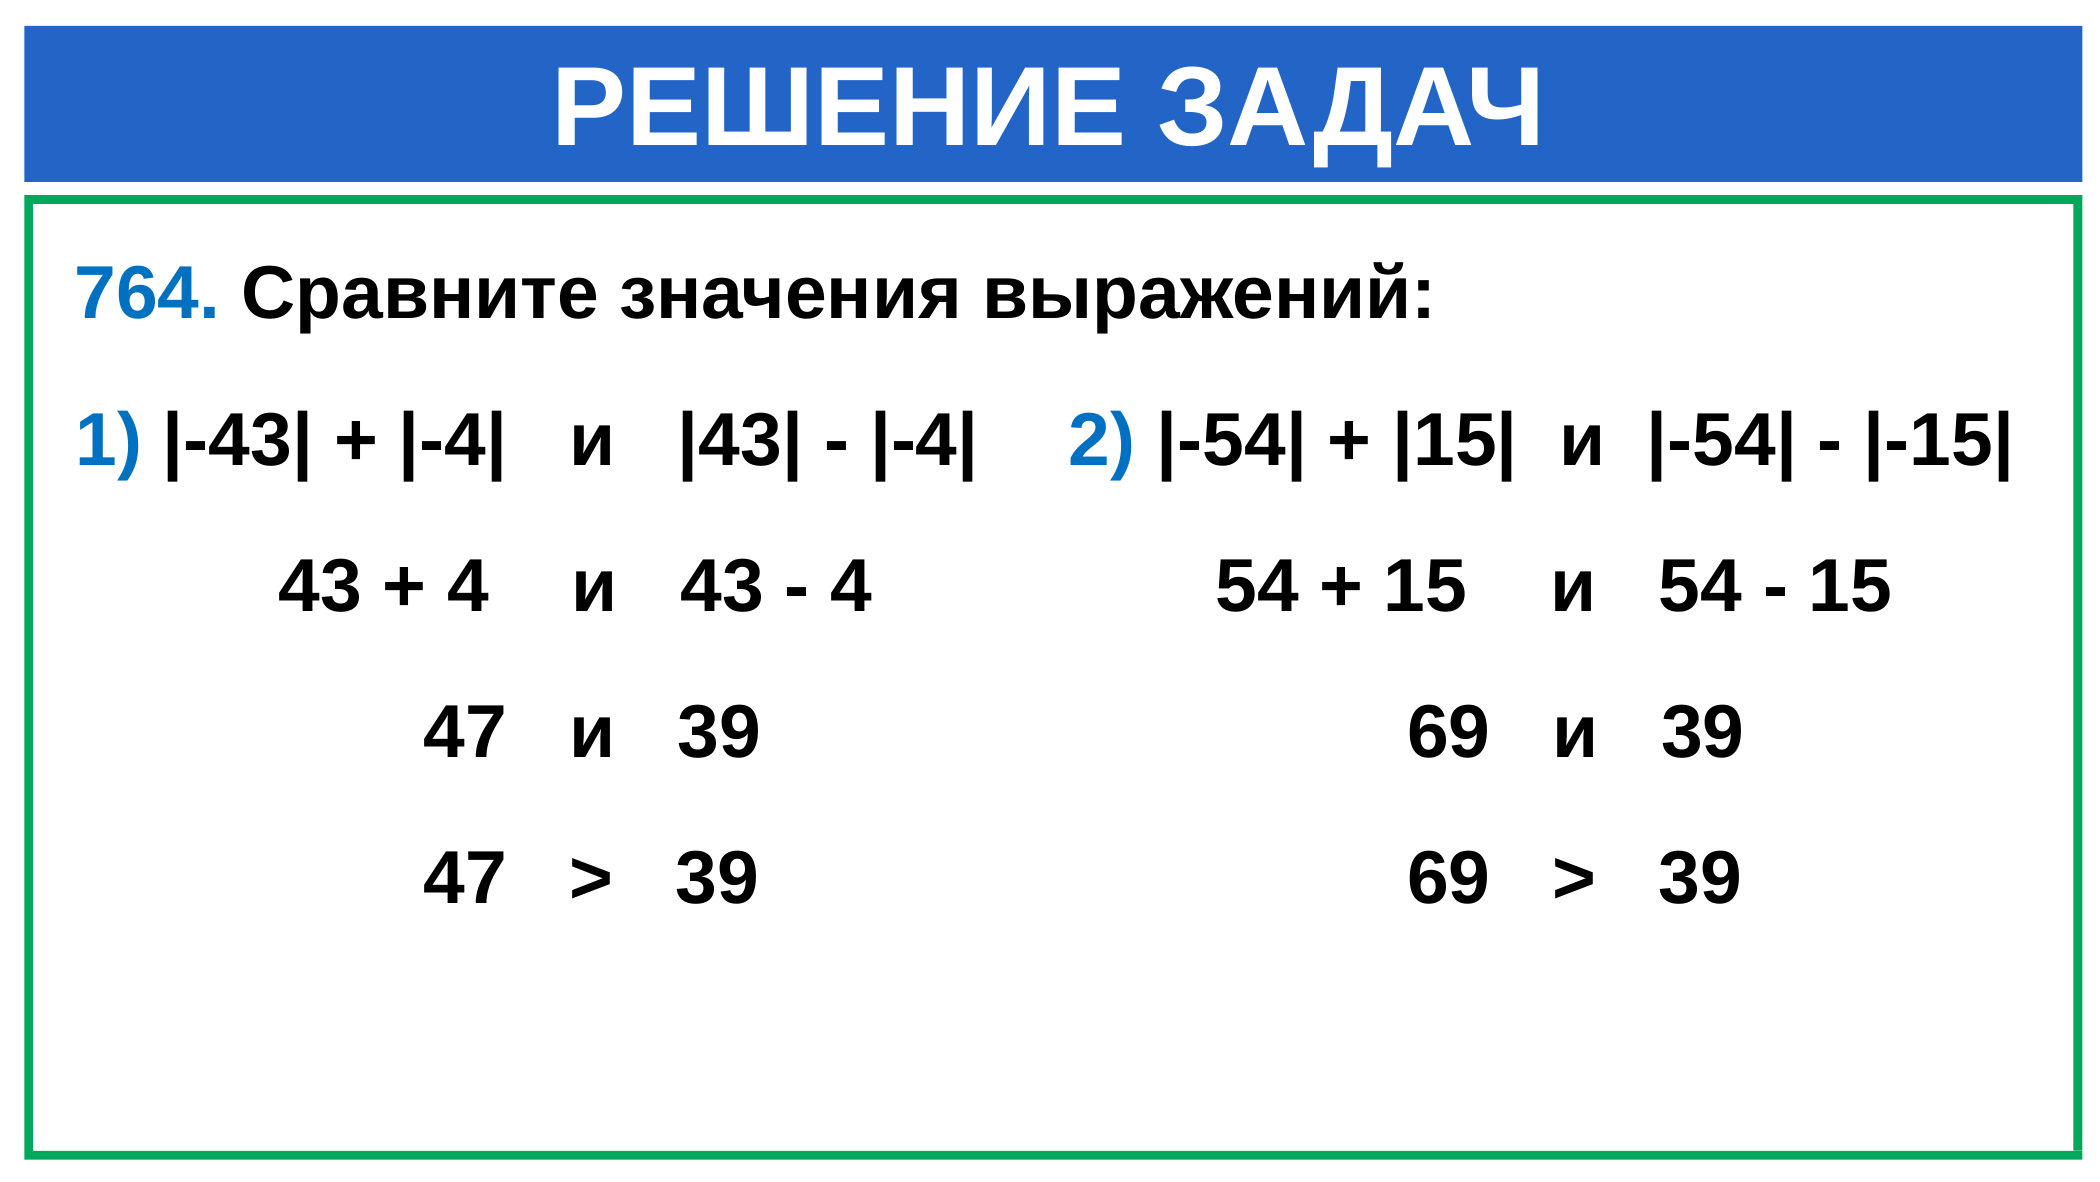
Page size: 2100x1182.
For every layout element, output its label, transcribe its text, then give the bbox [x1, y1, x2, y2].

text_box 54 + 15 и 54 - 15 [1179, 528, 1989, 724]
text_box 2) |-54| + |15| и |-54| - |-15| [1054, 382, 2050, 488]
text_box 47 > 39 [388, 821, 826, 927]
text_box 764. Сравните значения выражений: [59, 236, 2037, 342]
text_box 69 > 39 [1371, 821, 1797, 927]
title РЕШЕНИЕ ЗАДАЧ [21, 33, 2076, 231]
text_box 47 и 39 [388, 675, 861, 780]
text_box 1) |-43| + |-4| и |43| - |-4| [60, 382, 1054, 488]
text_box 43 + 4 и 43 - 4 [243, 528, 940, 724]
text_box 69 и 39 [1371, 675, 1797, 780]
